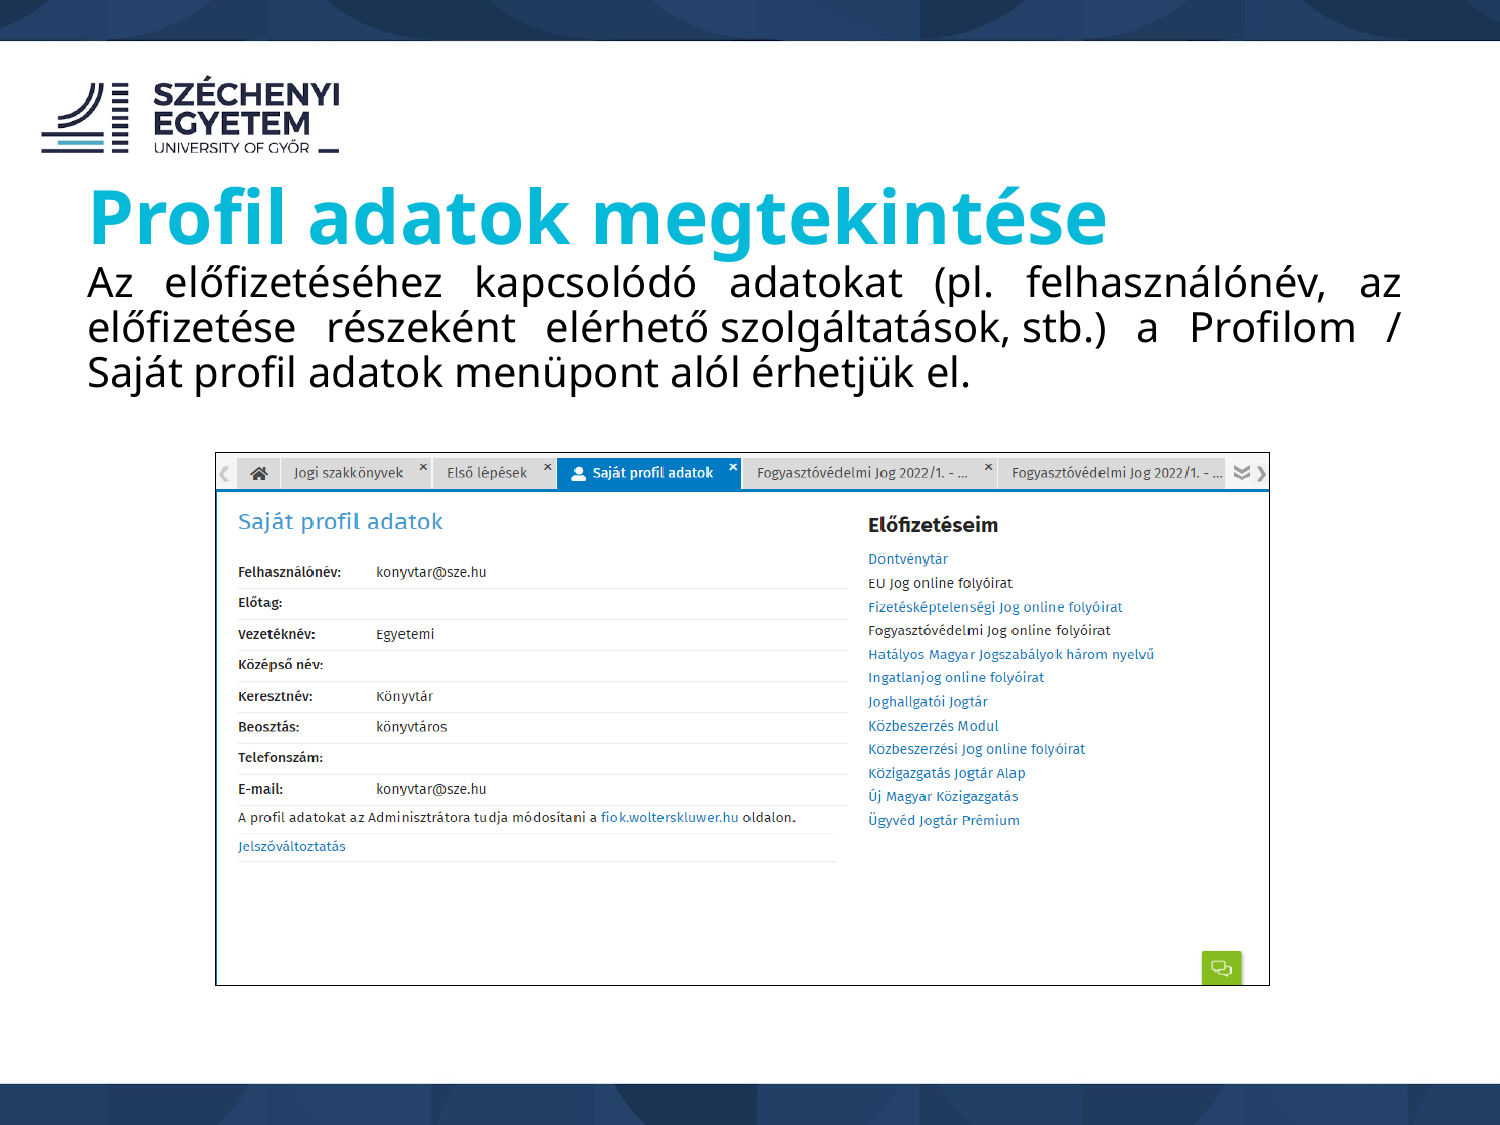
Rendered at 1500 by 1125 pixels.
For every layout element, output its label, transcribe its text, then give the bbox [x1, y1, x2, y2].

picture [0, 0, 1500, 1125]
text_box Profil adatok megtekintése Az előfizetéséhez kapcsolódó adatokat (pl. felhasználónév, az előfizetése részeként elérhető szolgáltatások, stb.) a Profilom / Saját profil adatok menüpont alól érhetjük el. [72, 172, 1418, 400]
text_box [133, 428, 1352, 922]
